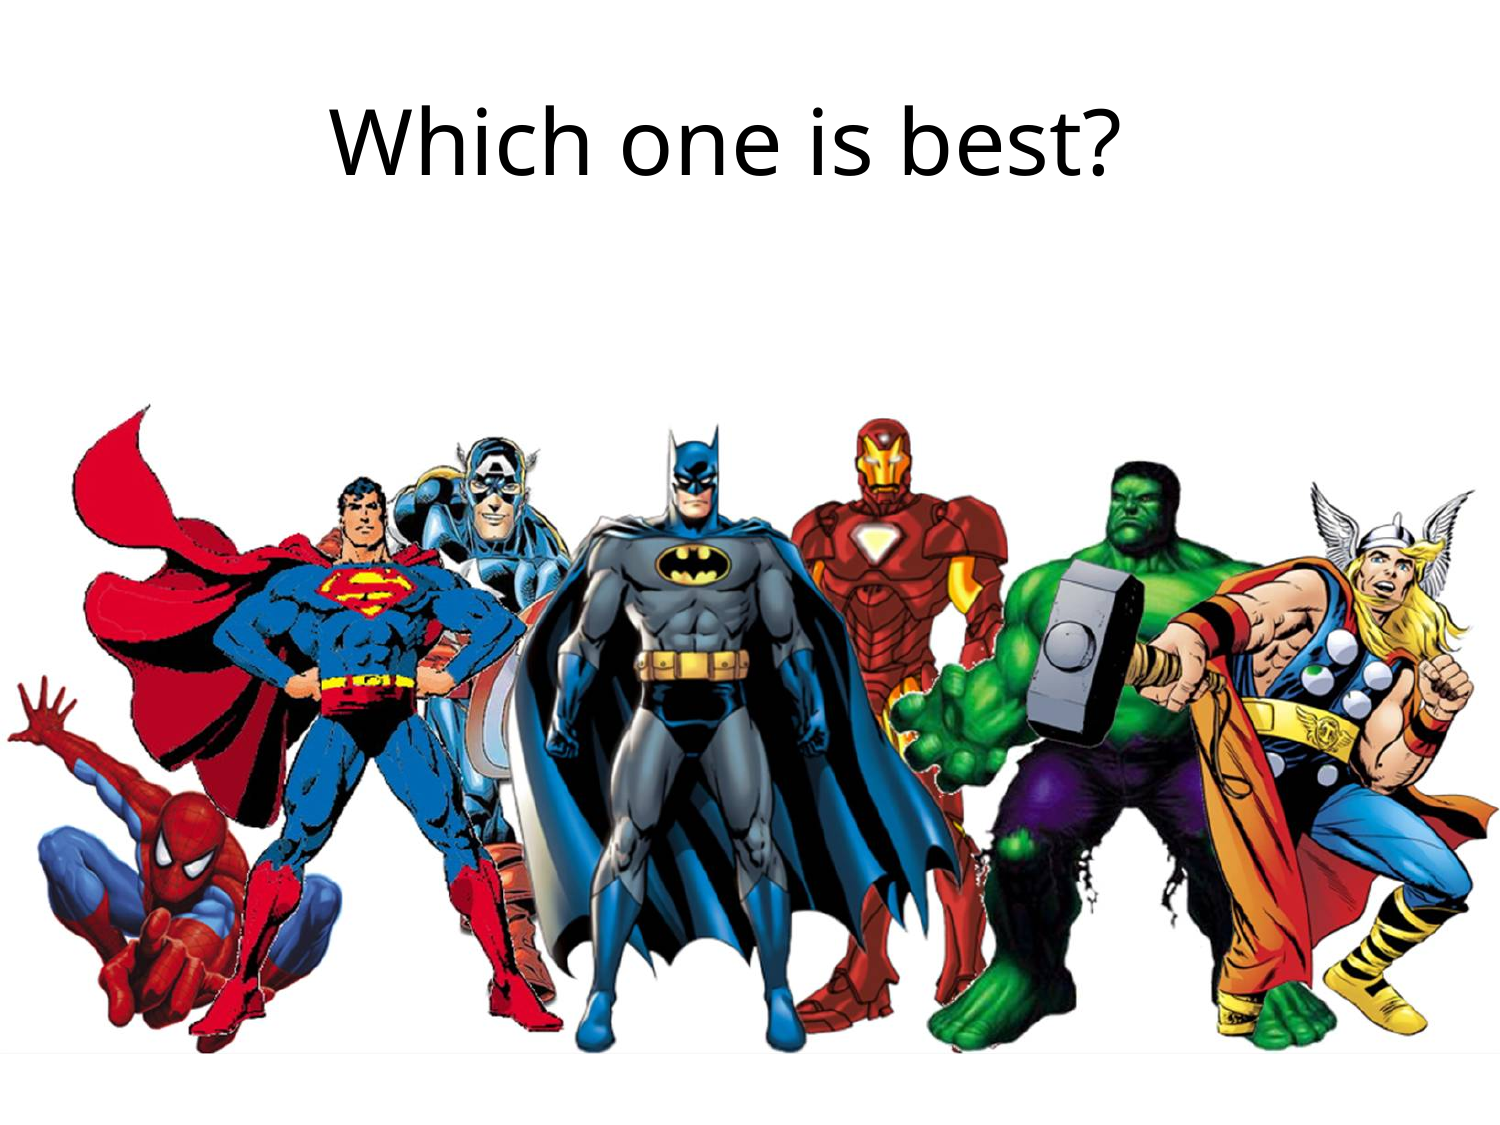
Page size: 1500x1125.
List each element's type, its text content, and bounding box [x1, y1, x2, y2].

picture [0, 396, 1500, 1054]
title Which one is best? [75, 45, 1425, 233]
